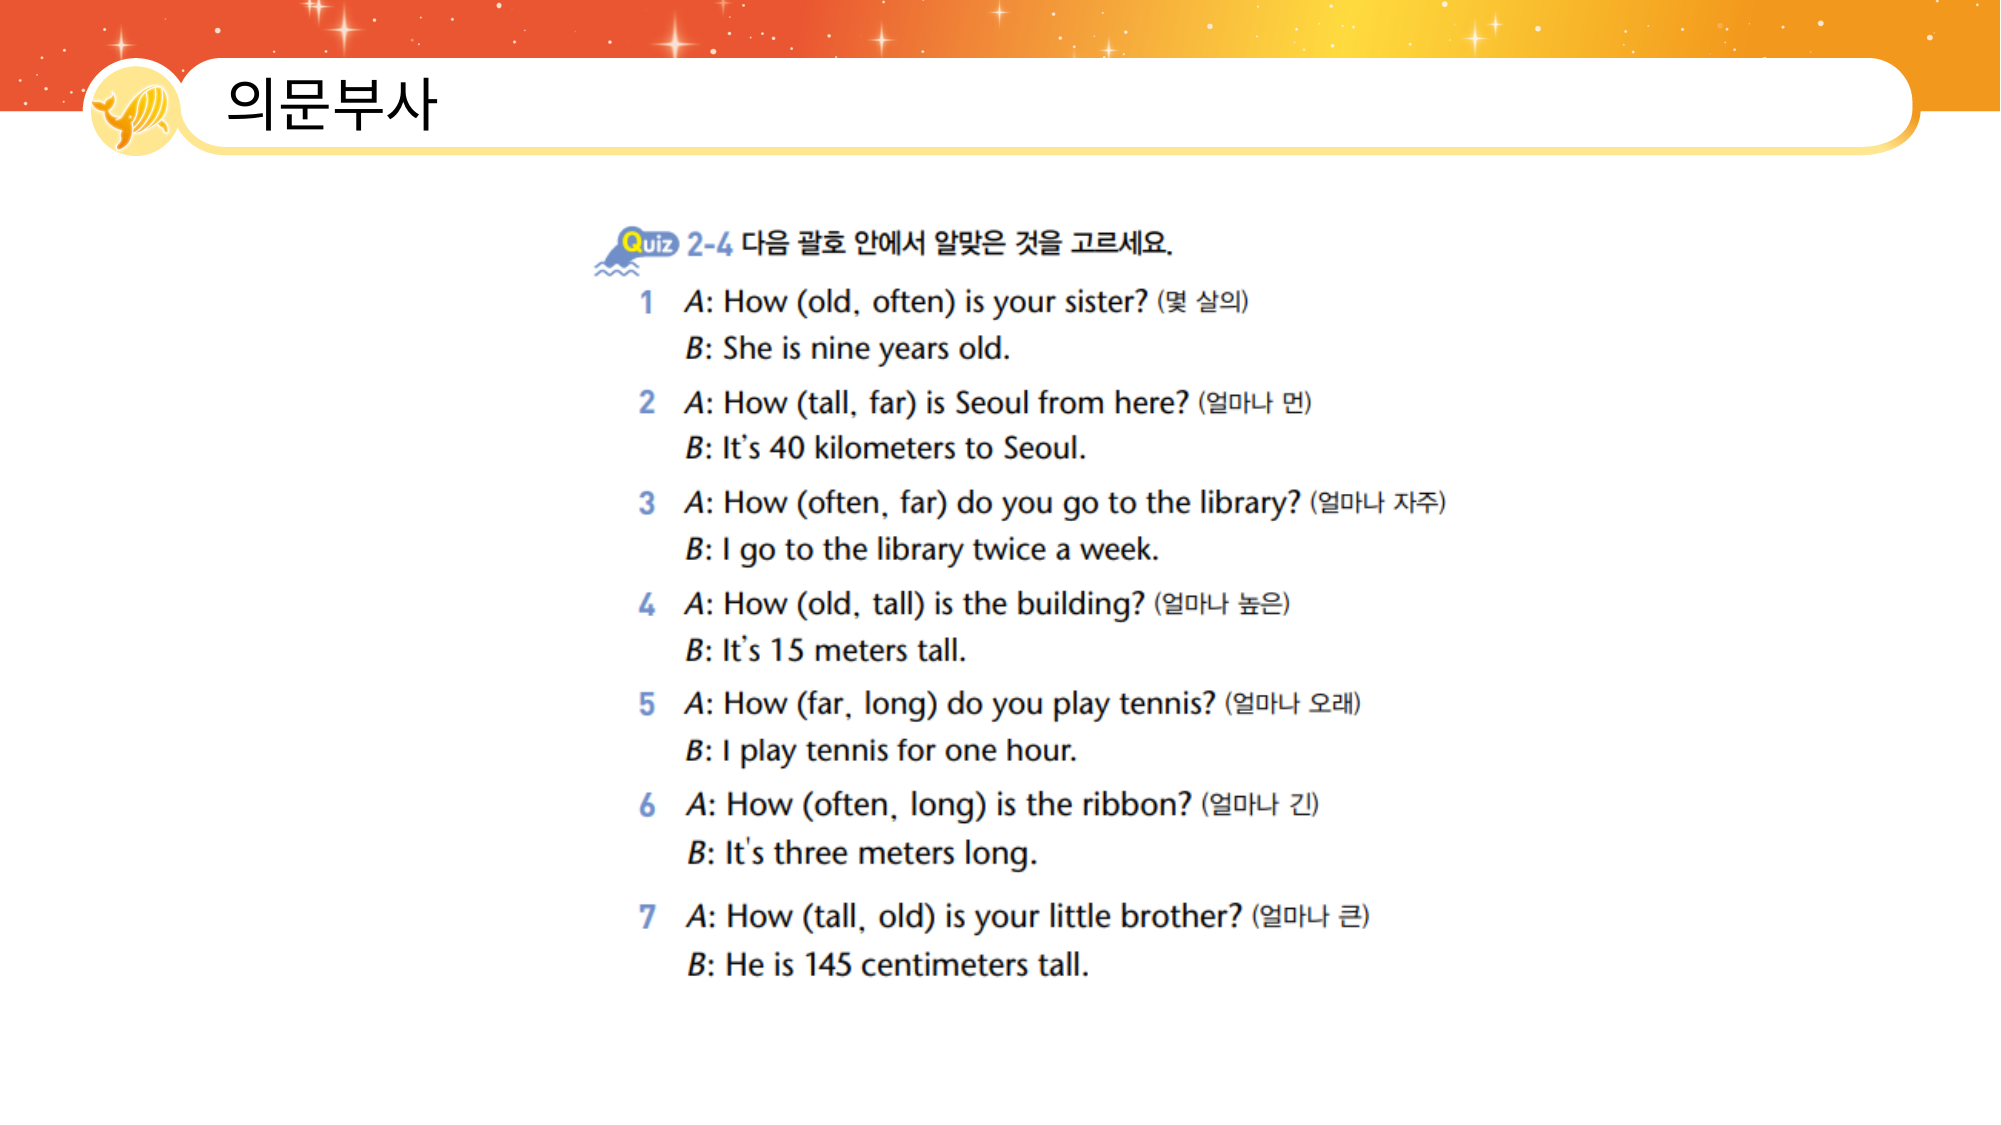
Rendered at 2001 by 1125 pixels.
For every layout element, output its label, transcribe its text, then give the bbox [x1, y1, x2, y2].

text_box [586, 222, 1463, 989]
picture [0, 0, 2000, 1125]
title 의문부사 [210, 54, 1915, 162]
